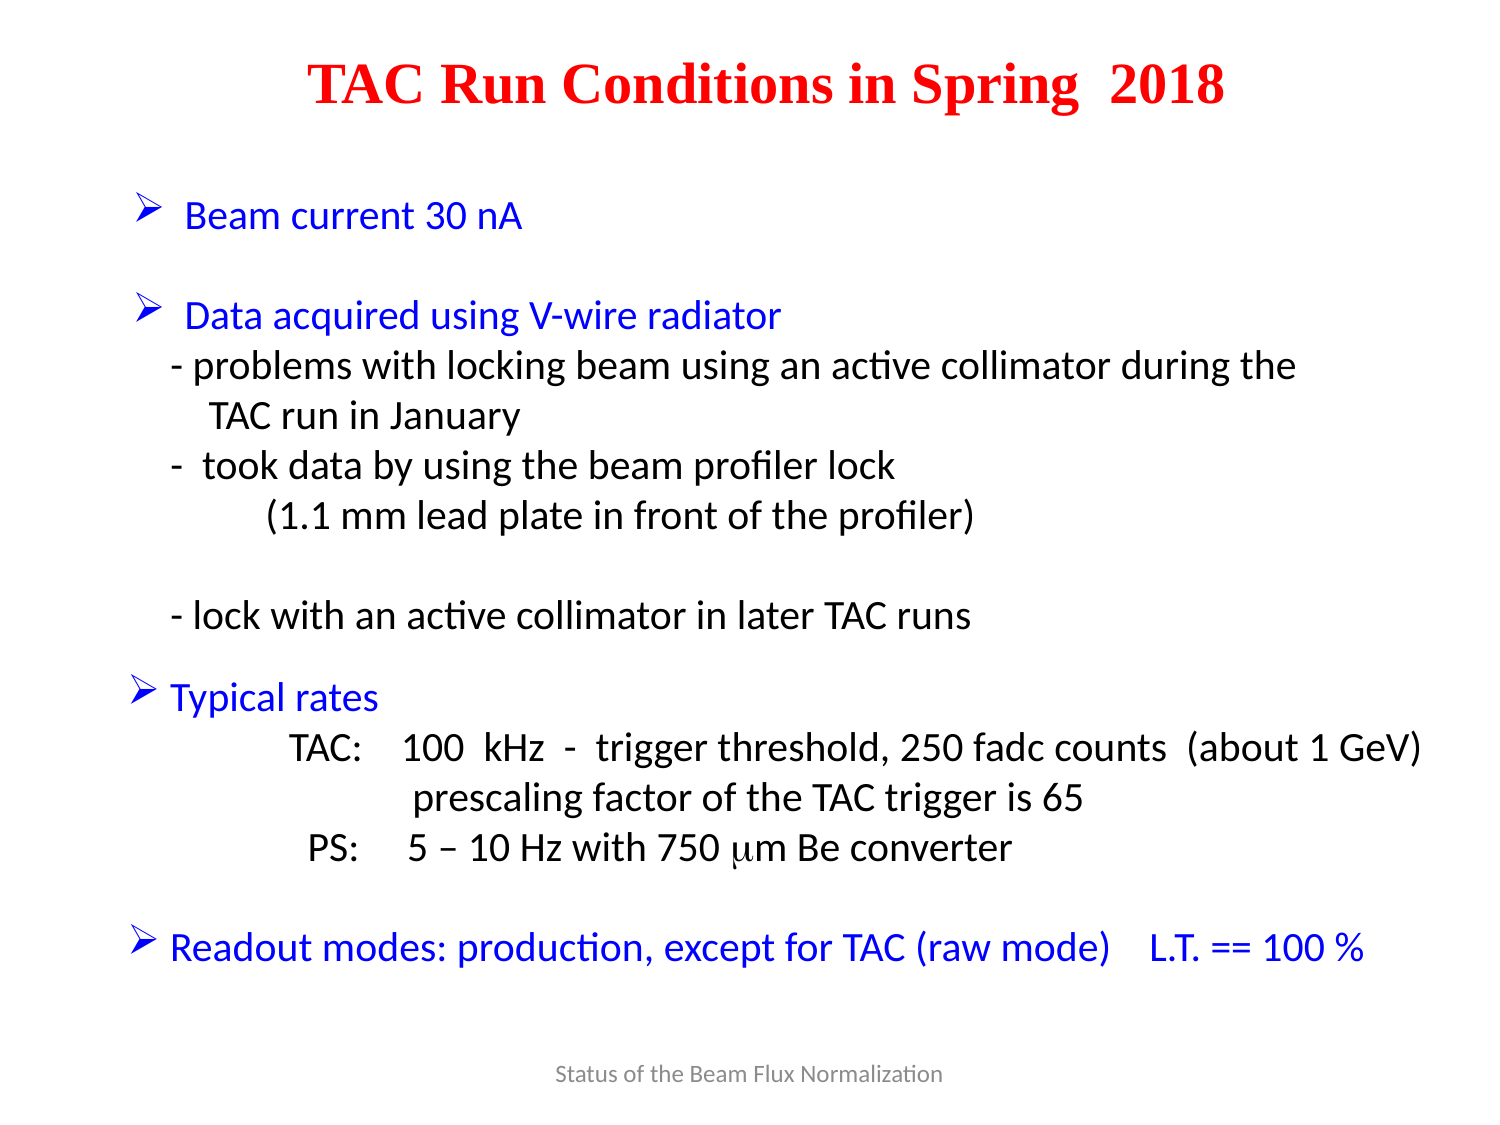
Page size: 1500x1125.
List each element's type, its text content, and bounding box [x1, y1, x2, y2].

text_box Beam current 30 nA Data acquired using V-wire radiator - problems with locking beam using an active collimator during the TAC run in January - took data by using the beam profiler lock (1.1 mm lead plate in front of the profiler) - lock with an active collimator in later TAC runs [117, 180, 1322, 612]
footer Status of the Beam Flux Normalization [512, 1042, 988, 1103]
text_box Typical rates TAC: 100 kHz - trigger threshold, 250 fadc counts (about 1 GeV) prescaling factor of the TAC trigger is 65 PS: 5 – 10 Hz with 750 m Be converter Readout modes: production, except for TAC (raw mode) L.T. == 100 % [112, 612, 1500, 1028]
text_box TAC Run Conditions in Spring 2018 [292, 37, 1242, 123]
